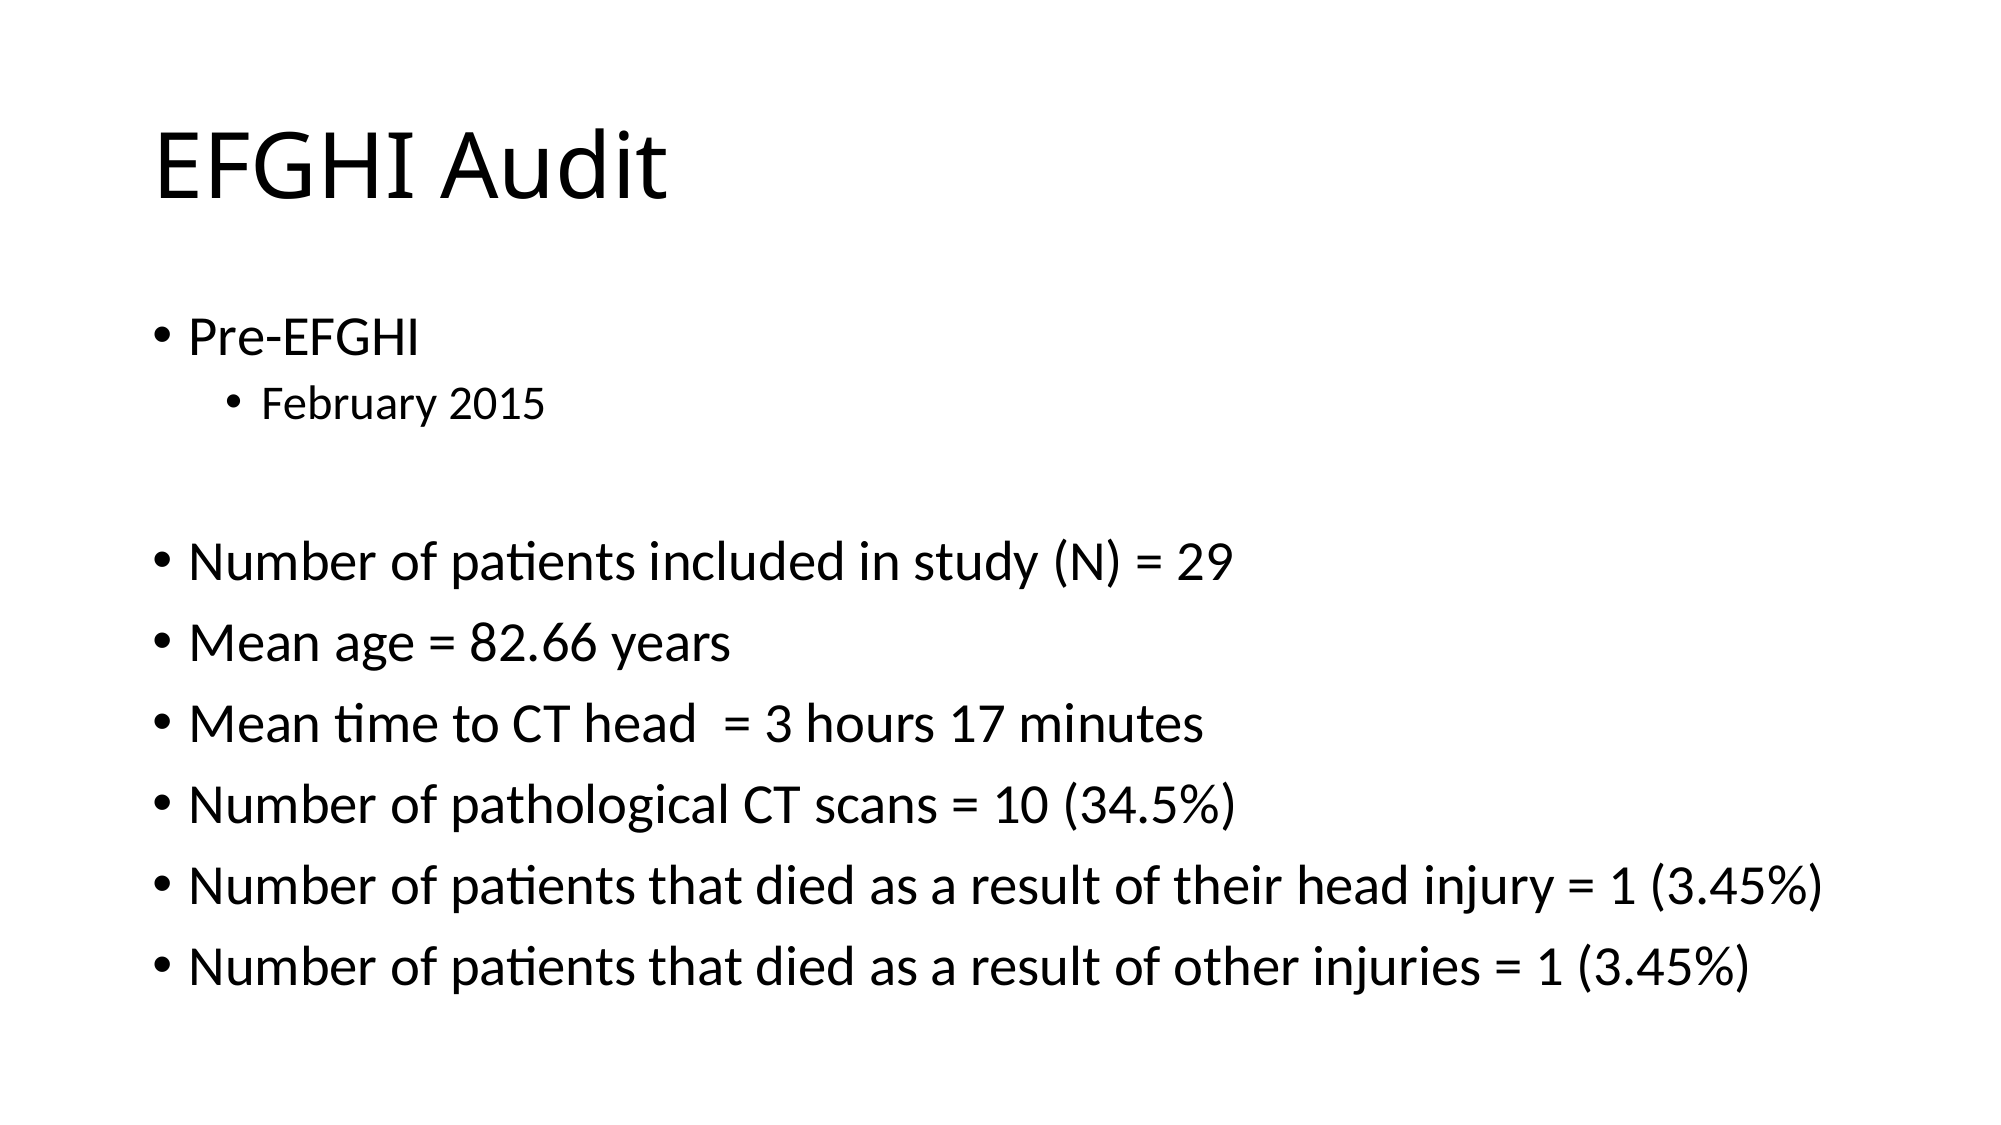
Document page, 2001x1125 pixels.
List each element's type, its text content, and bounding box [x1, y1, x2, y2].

list Pre-EFGHI February 2015 Number of patients included in study (N) = 29 Mean age = 82.66 years Mean time to CT head = 3 hours 17 minutes Number of pathological CT scans = 10 (34.5%) Number of patients that died as a result of their head injury = 1 (3.45%) Number of patients that died as a result of other injuries = 1 (3.45%) [137, 299, 1863, 1014]
title EFGHI Audit [137, 59, 1863, 278]
